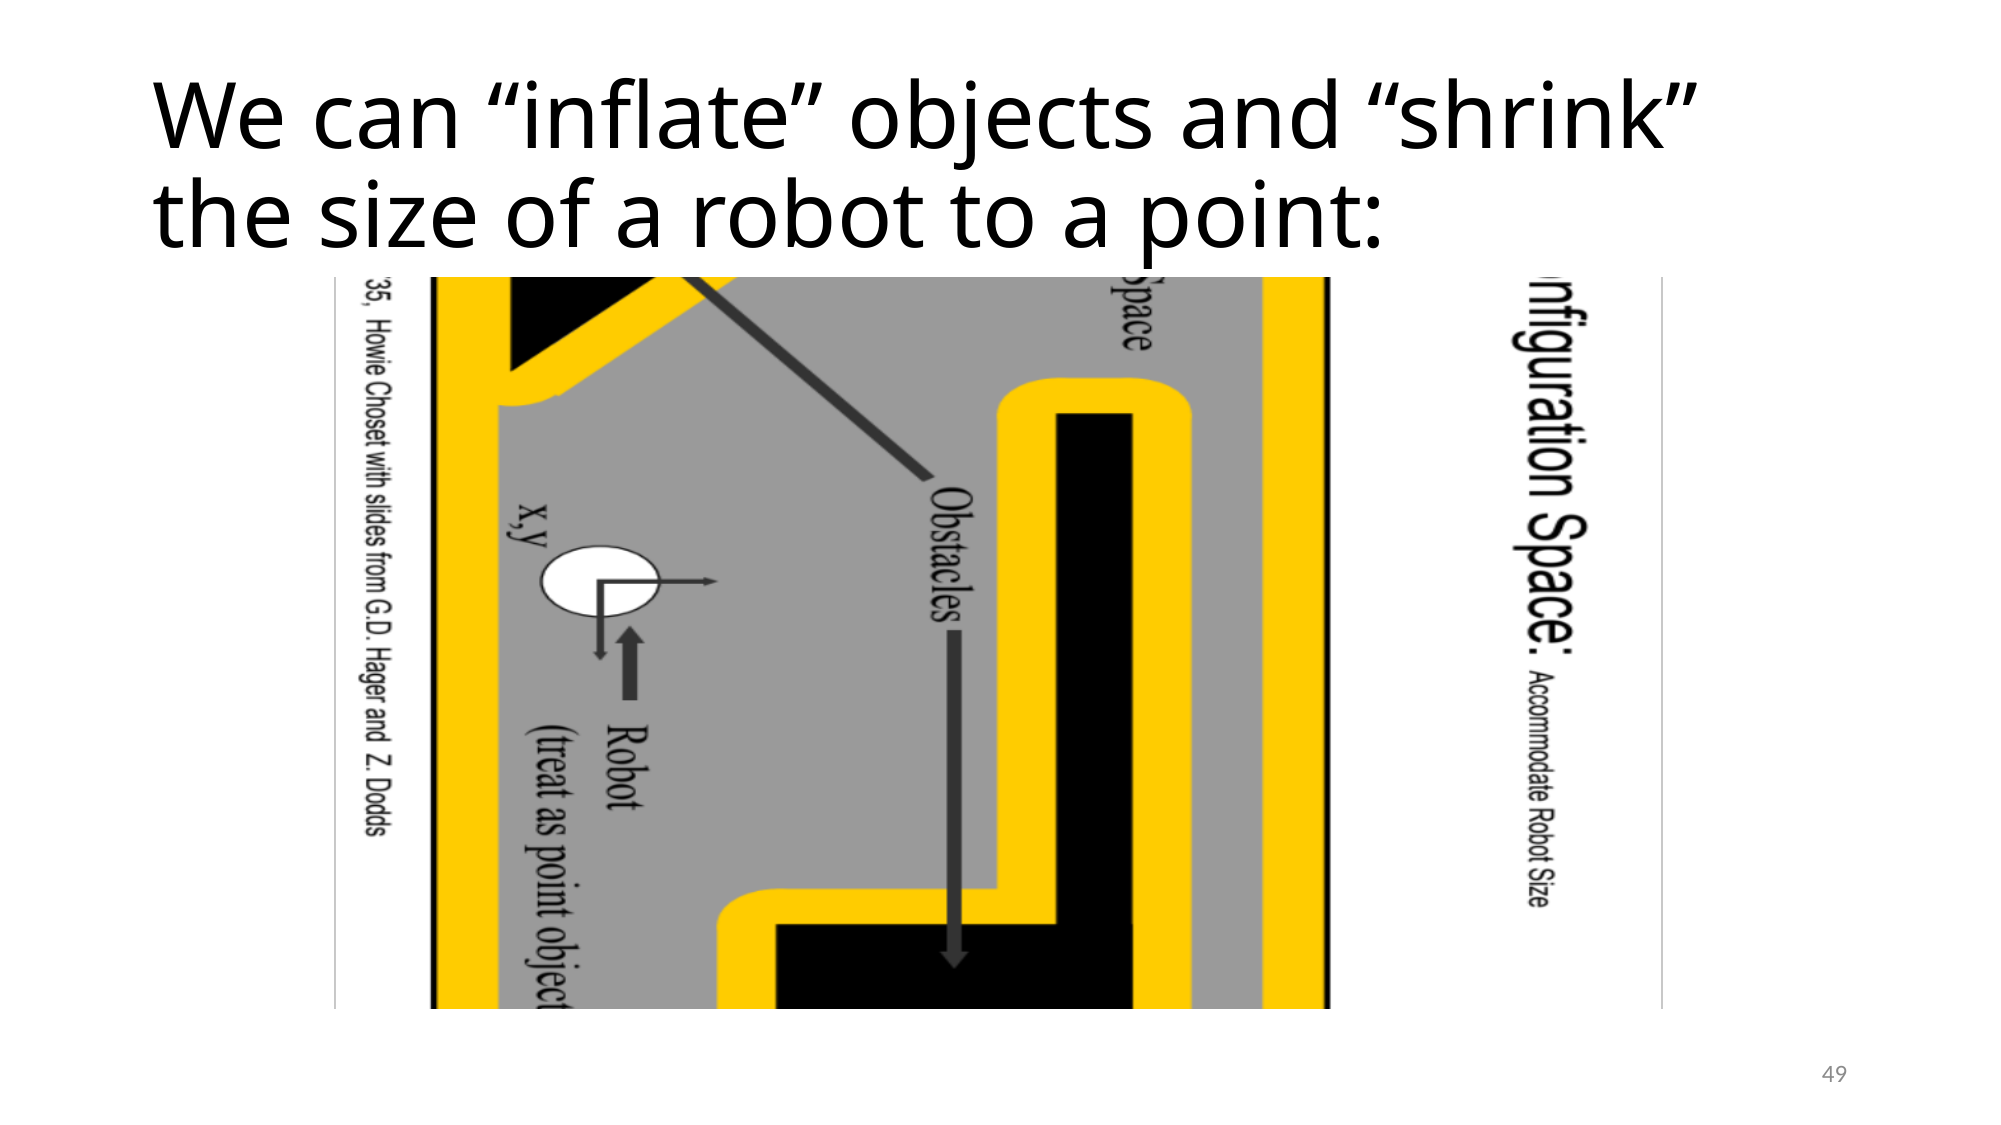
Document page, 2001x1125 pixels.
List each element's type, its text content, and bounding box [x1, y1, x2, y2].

title We can “inflate” objects and “shrink” the size of a robot to a point: [137, 59, 634, 278]
picture [634, 0, 1366, 1125]
slide_number 49 [1412, 1042, 1863, 1103]
title We can “inflate” objects and “shrink” the size of a robot to a point: [1366, 59, 1863, 278]
